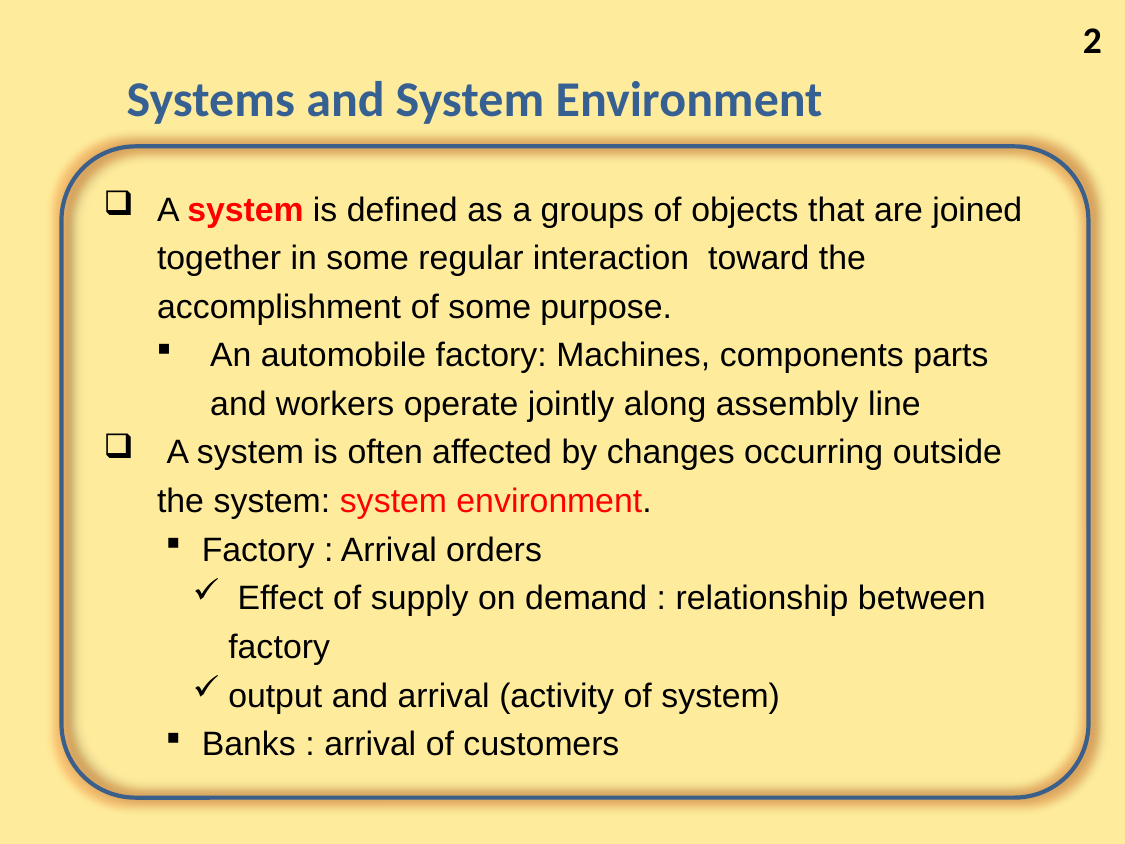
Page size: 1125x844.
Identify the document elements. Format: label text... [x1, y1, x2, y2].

text_box [59, 144, 1091, 800]
slide_number 2 [854, 16, 1117, 62]
text_box A system is defined as a groups of objects that are joined together in some regular interaction toward the accomplishment of some purpose. An automobile factory: Machines, components parts and workers operate jointly along assembly line A system is often affected by changes occurring outside the system: system environment. Factory : Arrival orders Effect of supply on demand : relationship between factory output and arrival (activity of system) Banks : arrival of customers [88, 168, 1064, 773]
title Systems and System Environment [111, 46, 989, 137]
